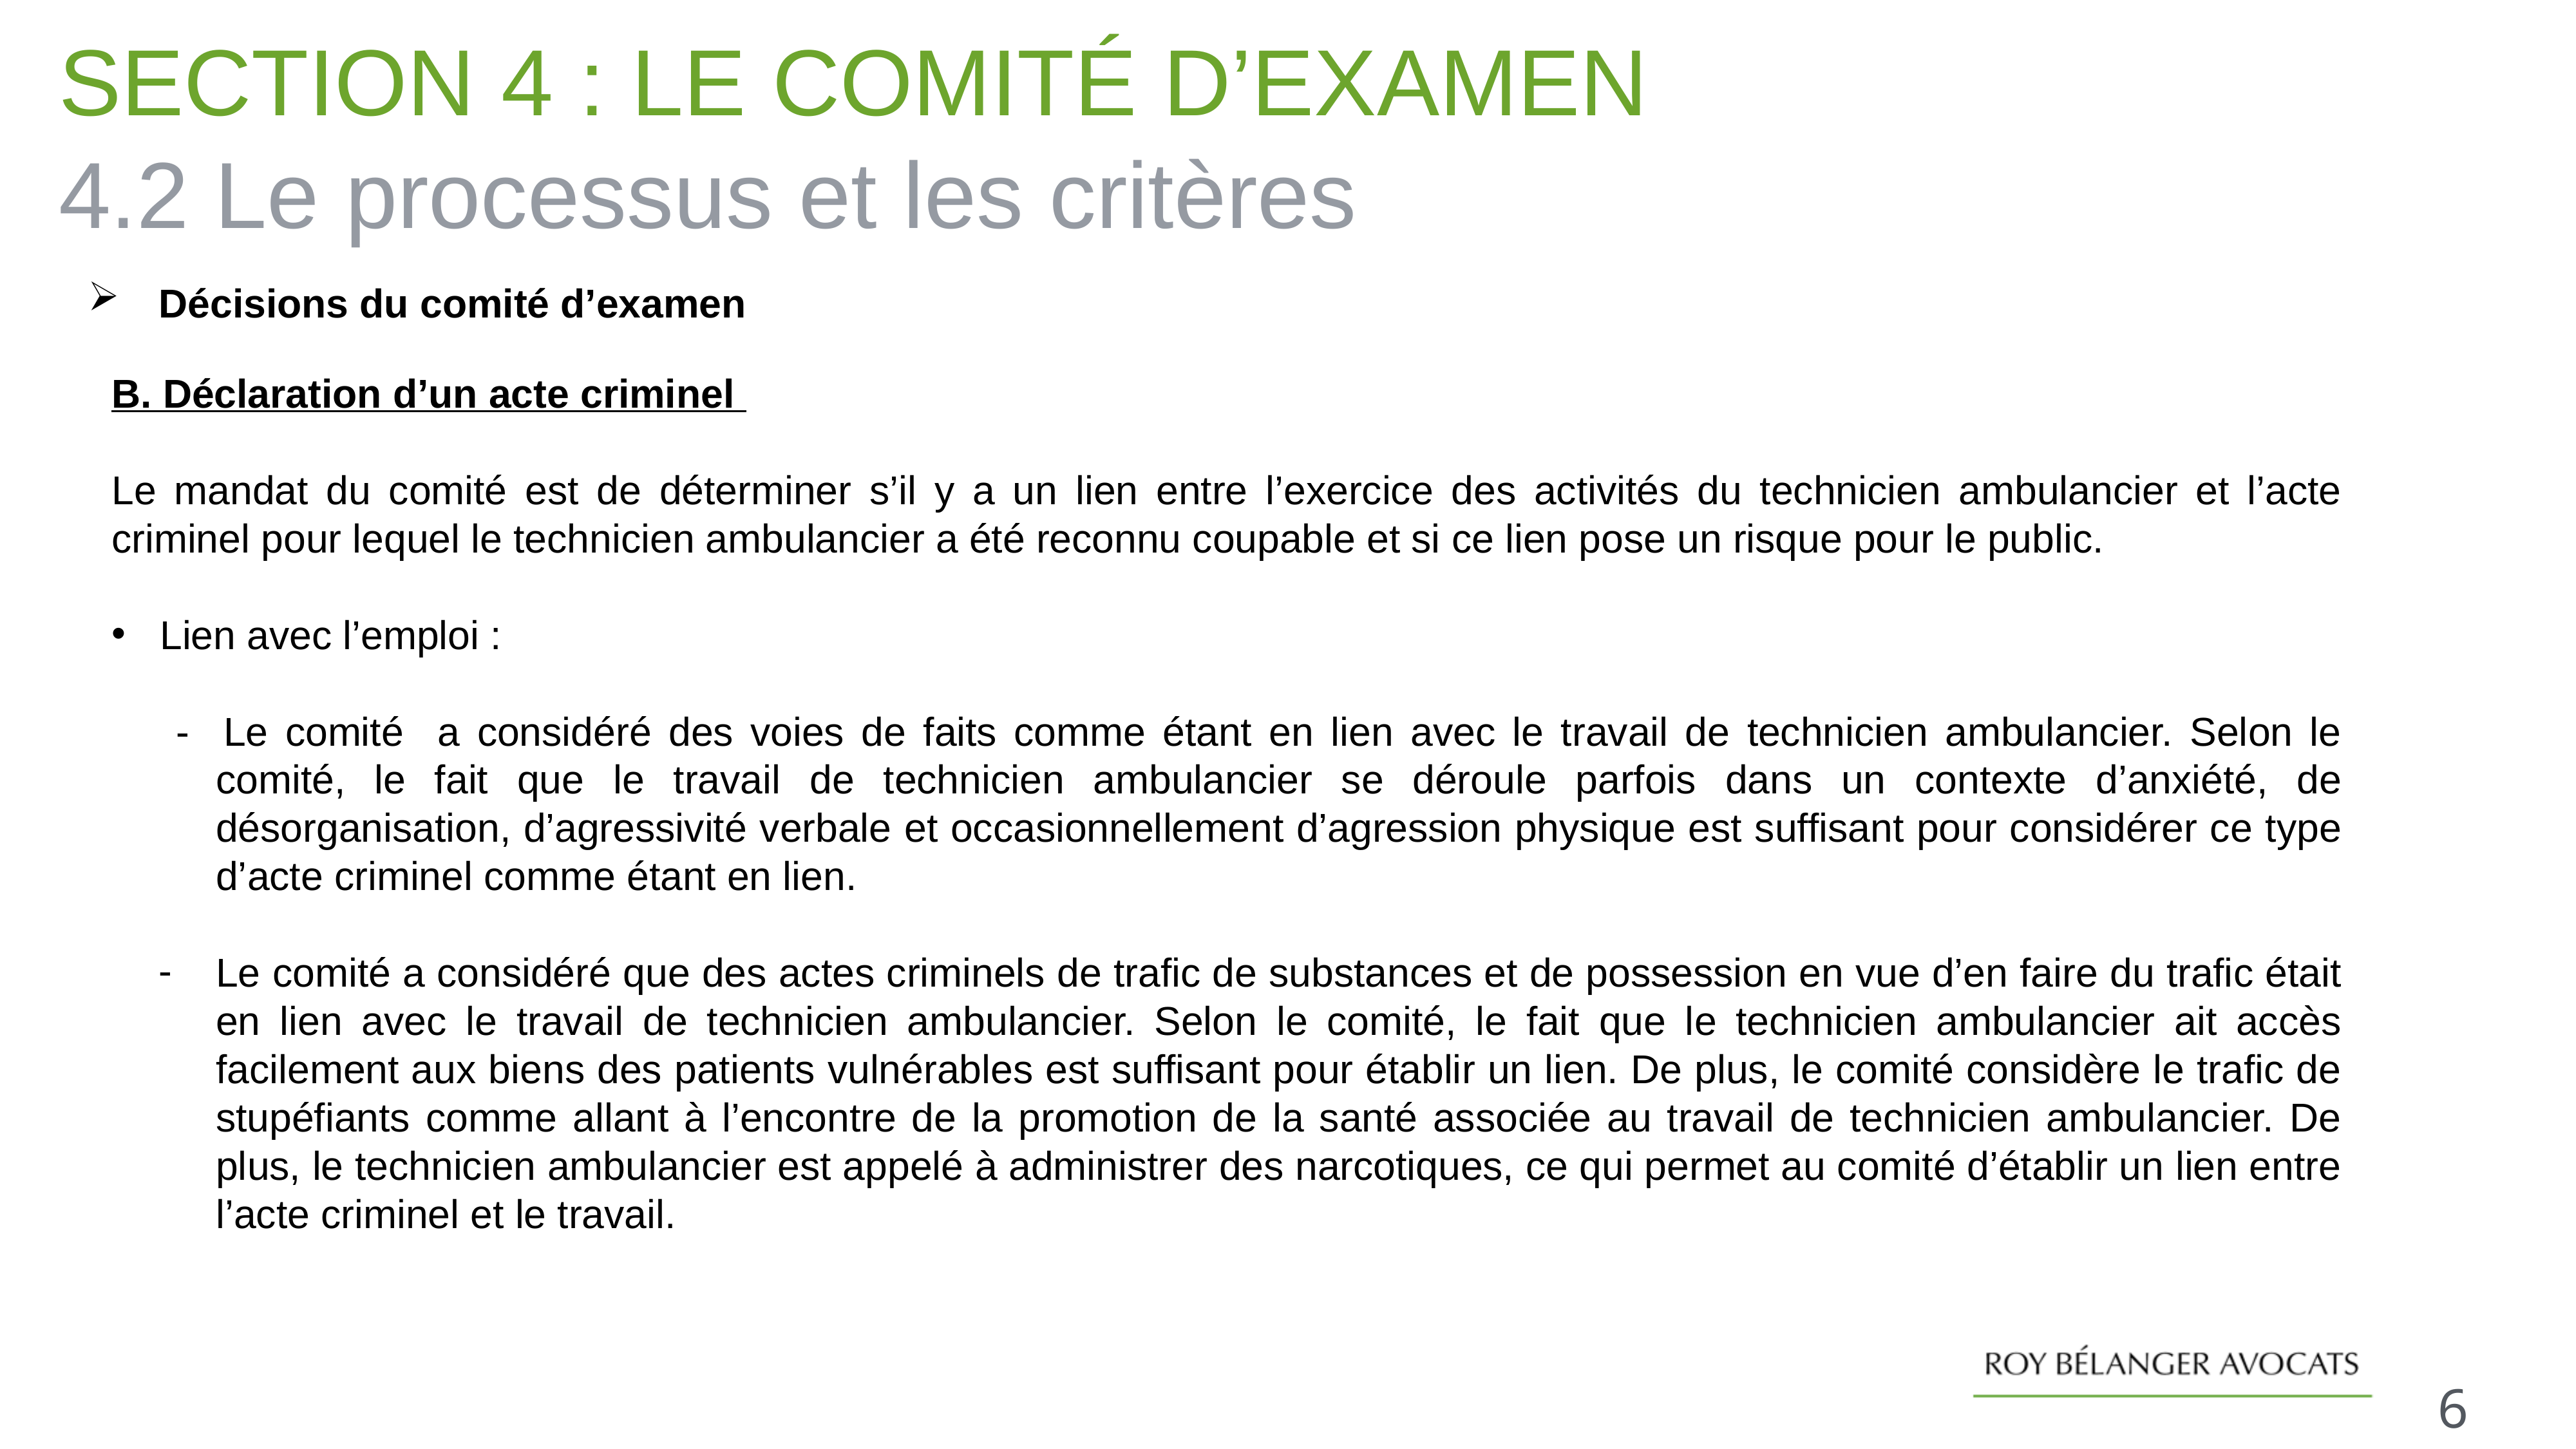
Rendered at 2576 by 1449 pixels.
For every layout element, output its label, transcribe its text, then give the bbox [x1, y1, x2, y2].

picture [1949, 1323, 2391, 1416]
text_box [49, 663, 2436, 1323]
text_box B. Déclaration d’un acte criminel Le mandat du comité est de déterminer s’il y a un lien entre l’exercice des activités du technicien ambulancier et l’acte criminel pour lequel le technicien ambulancier a été reconnu coupable et si ce lien pose un risque pour le public. Lien avec l’emploi : - Le comité a considéré des voies de faits comme étant en lien avec le travail de technicien ambulancier. Selon le comité, le fait que le travail de technicien ambulancier se déroule parfois dans un contexte d’anxiété, de désorganisation, d’agressivité verbale et occasionnellement d’agression physique est suffisant pour considérer ce type d’acte criminel comme étant en lien. Le comité a considéré que des actes criminels de trafic de substances et de possession en vue d’en faire du trafic était en lien avec le travail de technicien ambulancier. Selon le comité, le fait que le technicien ambulancier ait accès facilement aux biens des patients vulnérables est suffisant pour établir un lien. De plus, le comité considère le trafic de stupéfiants comme allant à l’encontre de la promotion de la santé associée au travail de technicien ambulancier. De plus, le technicien ambulancier est appelé à administrer des narcotiques, ce qui permet au comité d’établir un lien entre l’acte criminel et le travail. [106, 362, 2350, 1291]
text_box Décisions du comité d’examen [82, 272, 764, 379]
text_box SECTION 4 : LE COMITÉ D’EXAMEN 4.2 Le processus et les critères [49, 17, 2505, 252]
slide_number 63 [2432, 1332, 2505, 1408]
